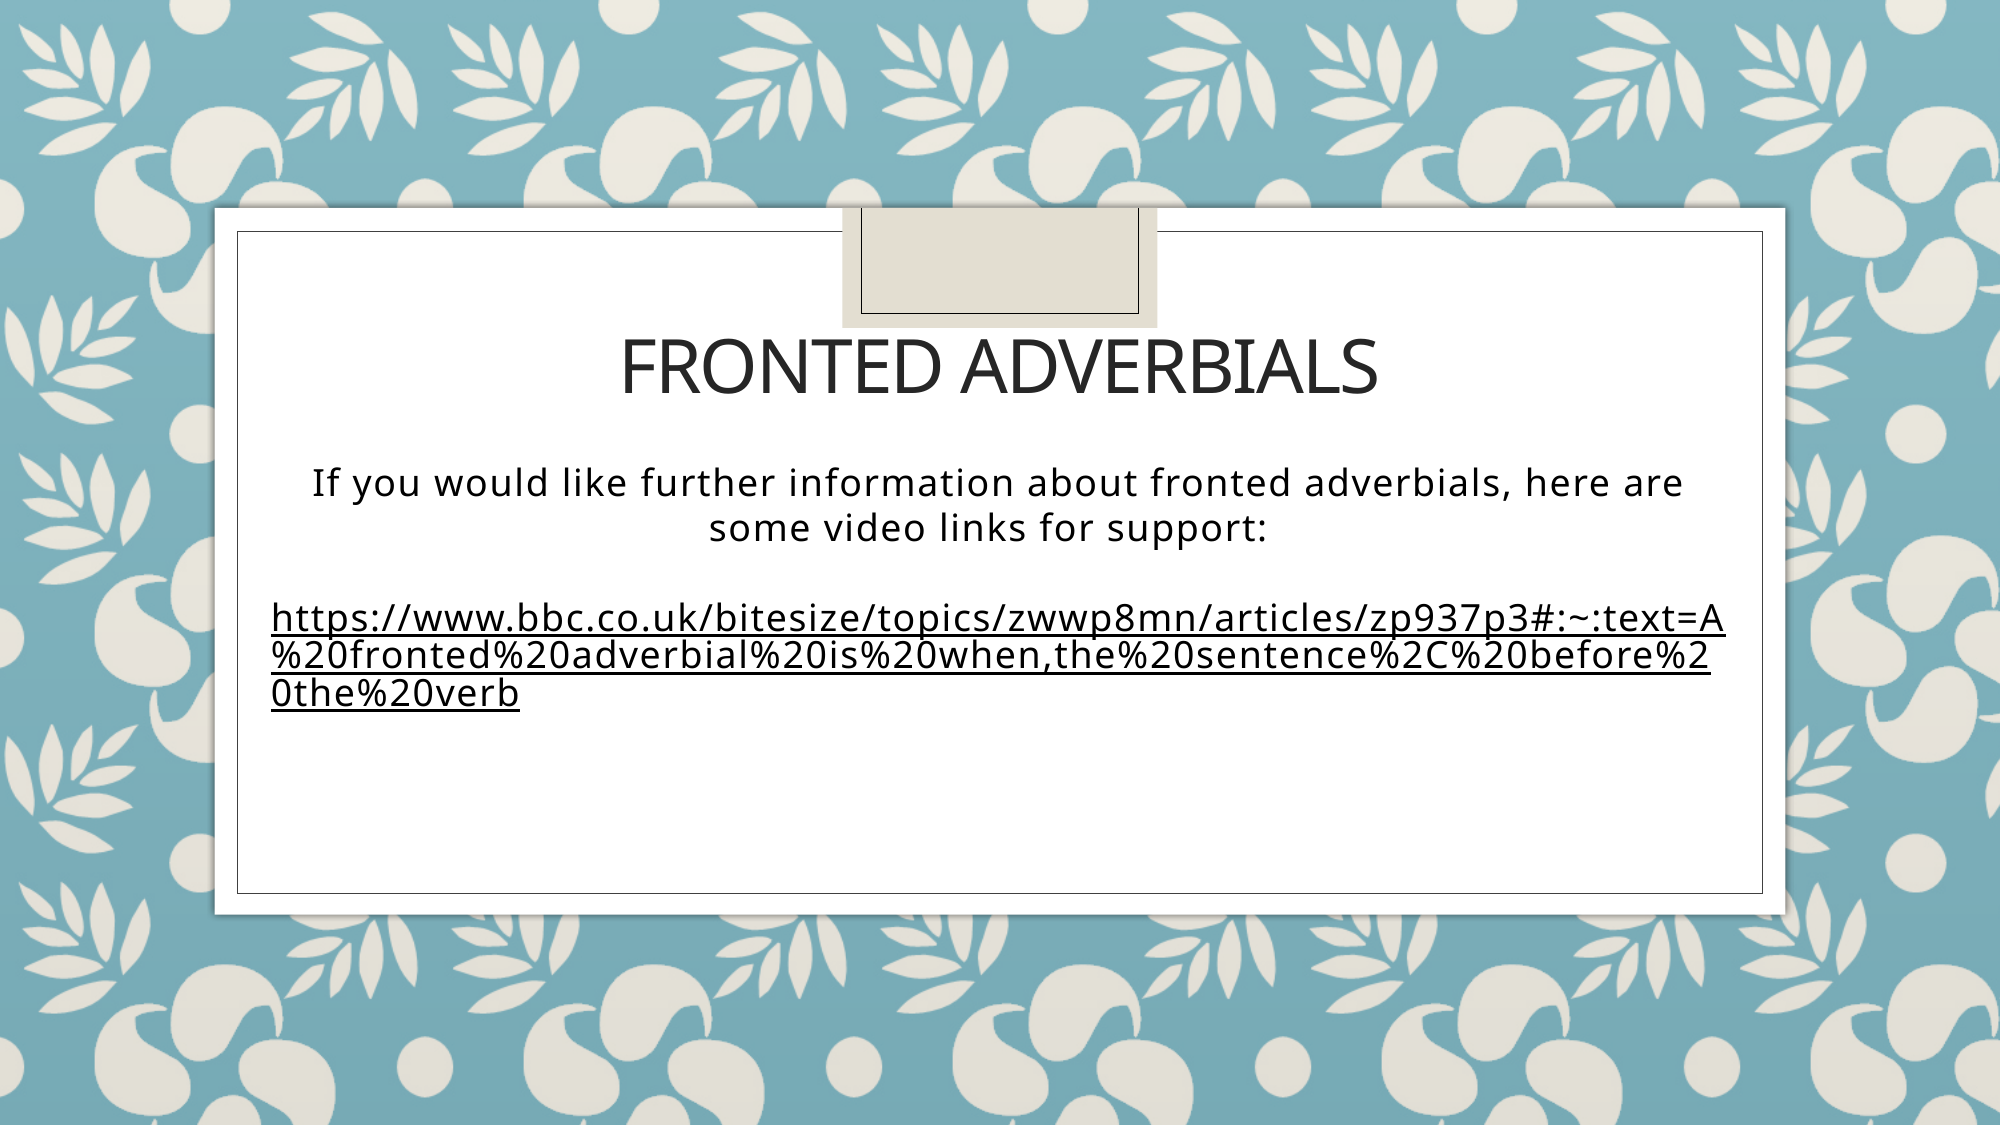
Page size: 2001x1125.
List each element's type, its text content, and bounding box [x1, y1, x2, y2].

title fronted adverbials [255, 310, 1744, 433]
subtitle If you would like further information about fronted adverbials, here are some video links for support: https://www.bbc.co.uk/bitesize/topics/zwwp8mn/articles/zp937p3#:~:text=A%20fronted%20adverbial%20is%20when,the%20sentence%2C%20before%20the%20verb [255, 451, 1744, 552]
